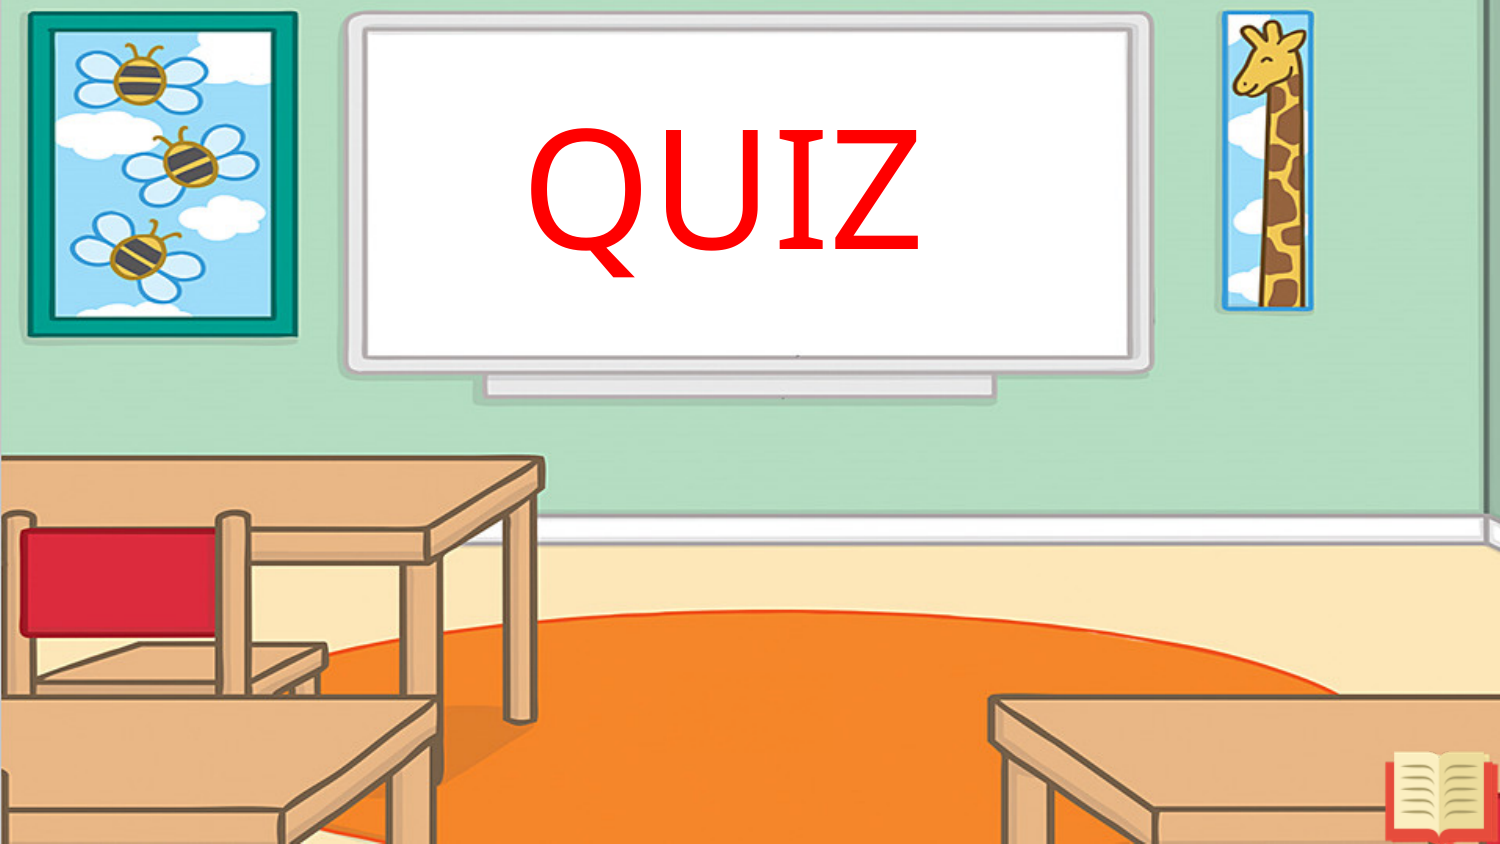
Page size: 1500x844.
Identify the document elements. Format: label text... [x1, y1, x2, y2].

picture [0, 0, 1500, 844]
text_box QUIZ [506, 75, 941, 291]
